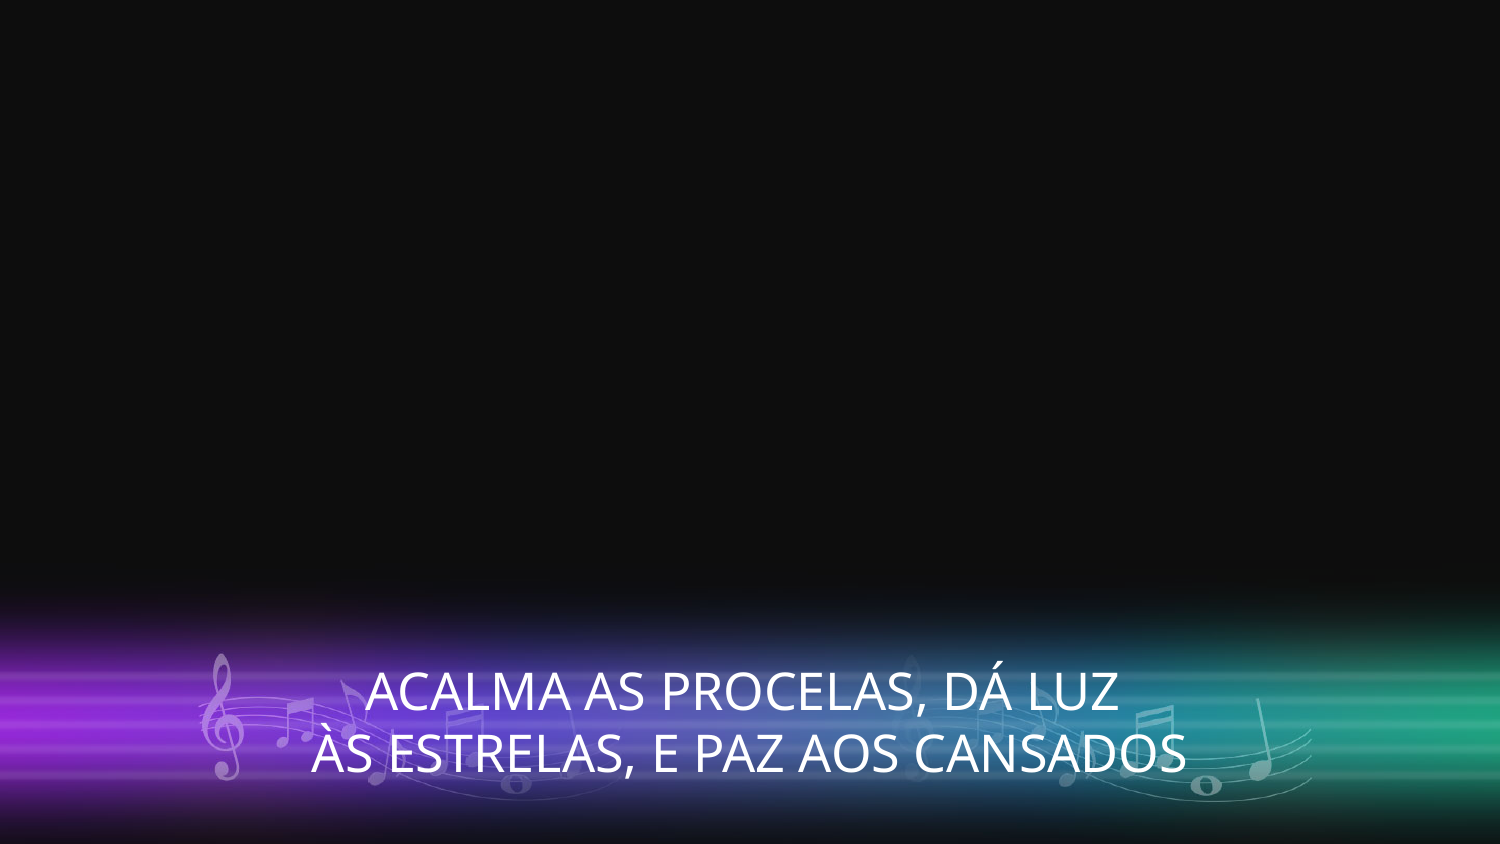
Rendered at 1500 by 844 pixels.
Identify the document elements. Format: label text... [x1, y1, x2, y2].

text_box ACALMA AS PROCELAS, DÁ LUZ ÀS ESTRELAS, E PAZ AOS CANSADOS [242, 651, 1258, 791]
picture [0, 0, 1500, 844]
